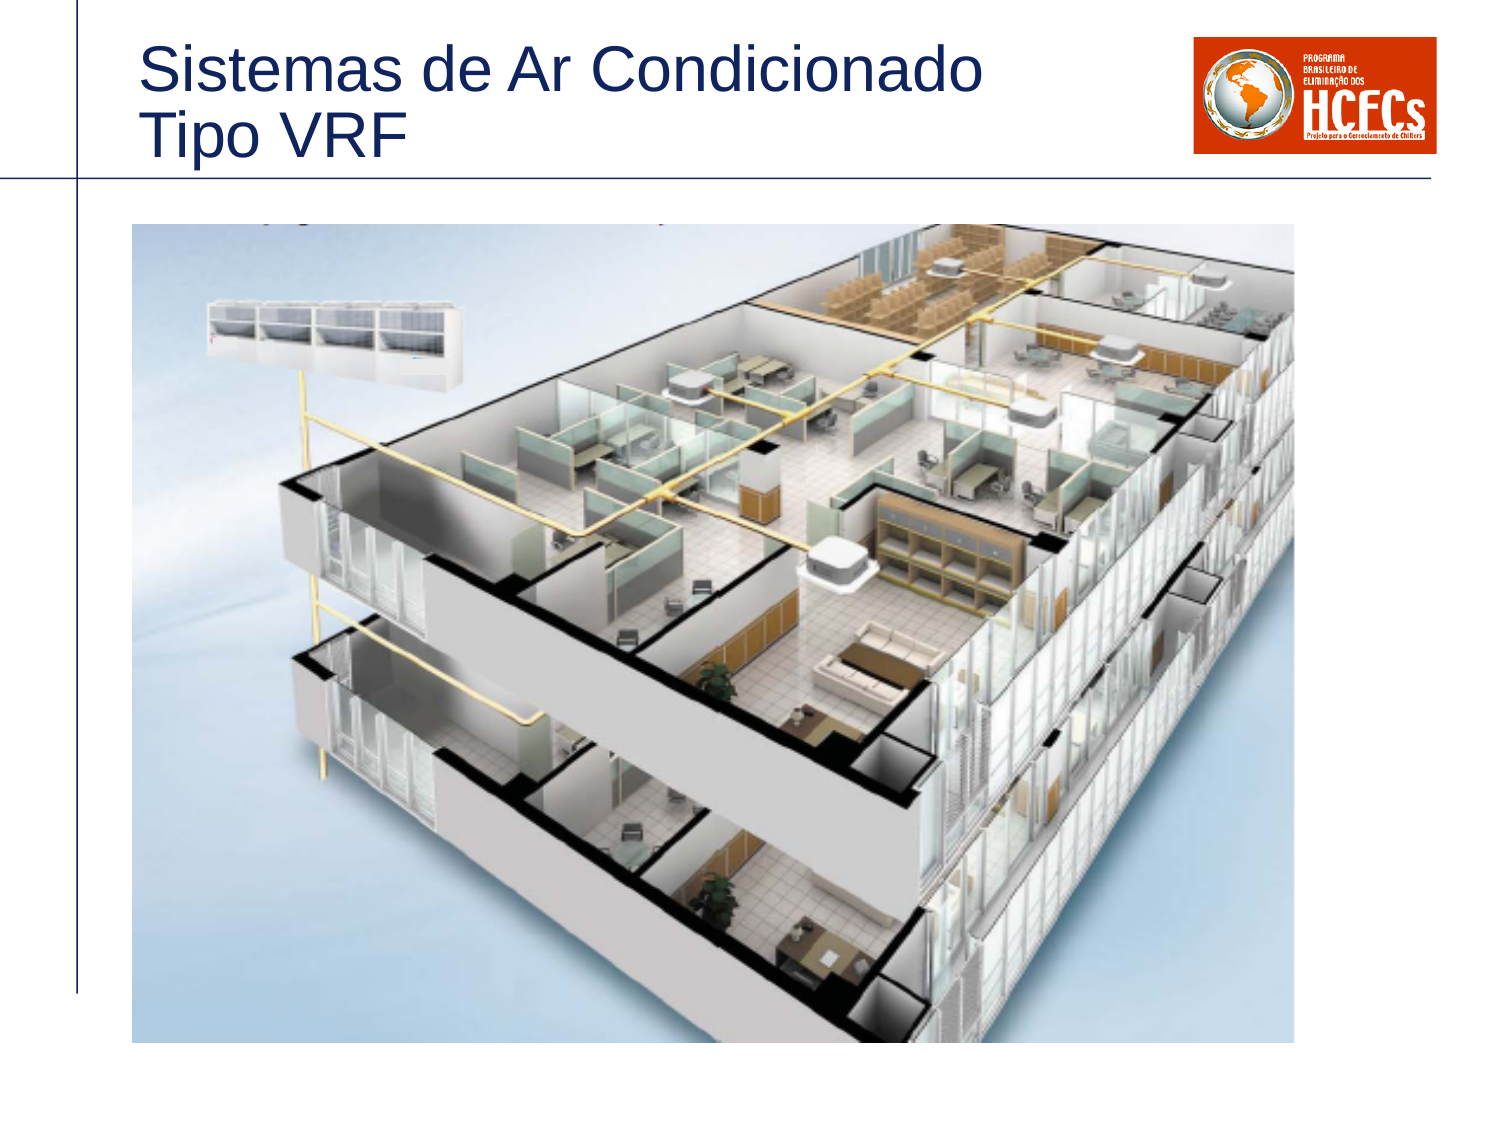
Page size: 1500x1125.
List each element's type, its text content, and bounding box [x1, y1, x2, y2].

title Sistemas de Ar Condicionado Tipo VRF [123, 24, 1317, 179]
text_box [132, 224, 1302, 1043]
picture [1322, 37, 1437, 154]
